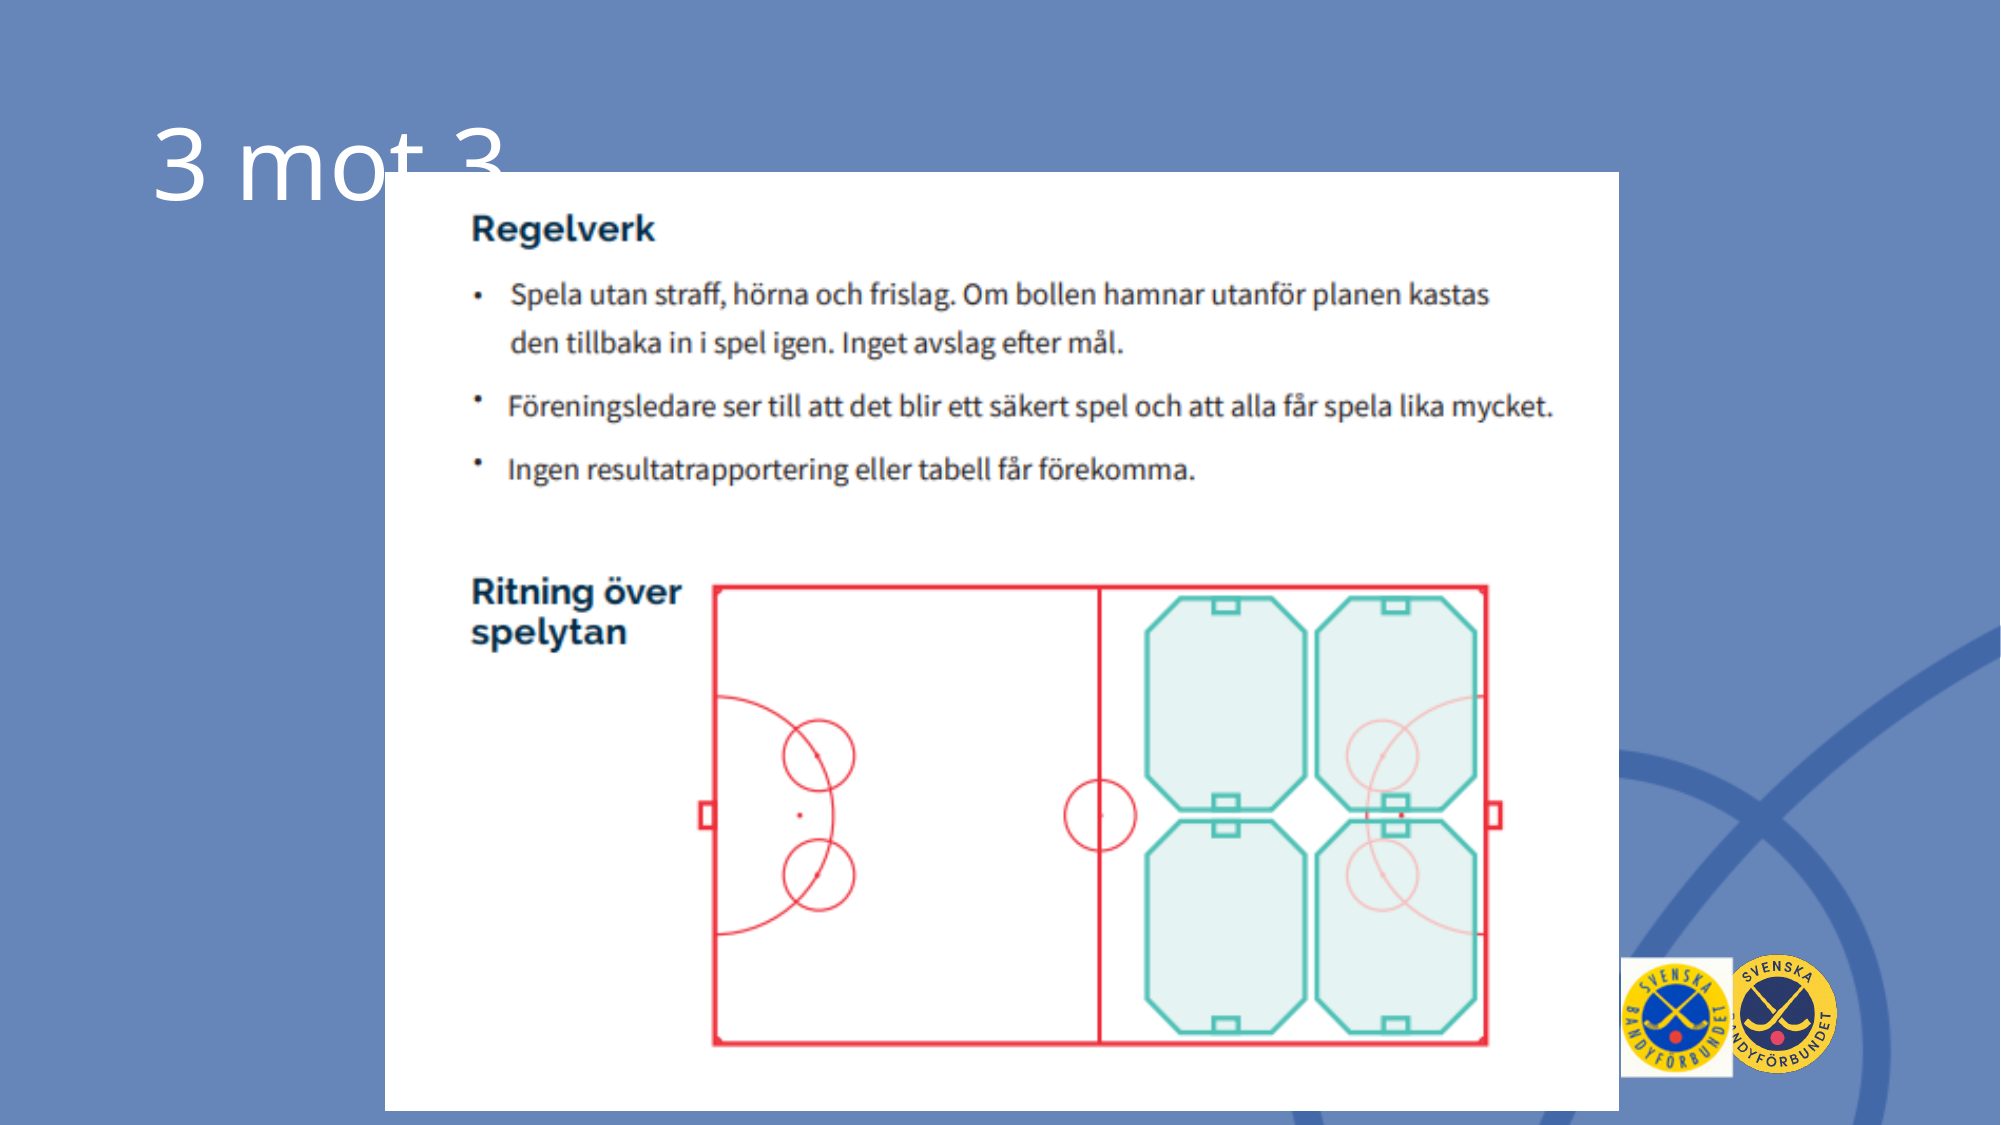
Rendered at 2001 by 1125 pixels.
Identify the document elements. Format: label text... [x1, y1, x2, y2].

title 3 mot 3 [137, 59, 1863, 278]
picture [1621, 950, 1841, 1080]
picture [385, 172, 1619, 1111]
